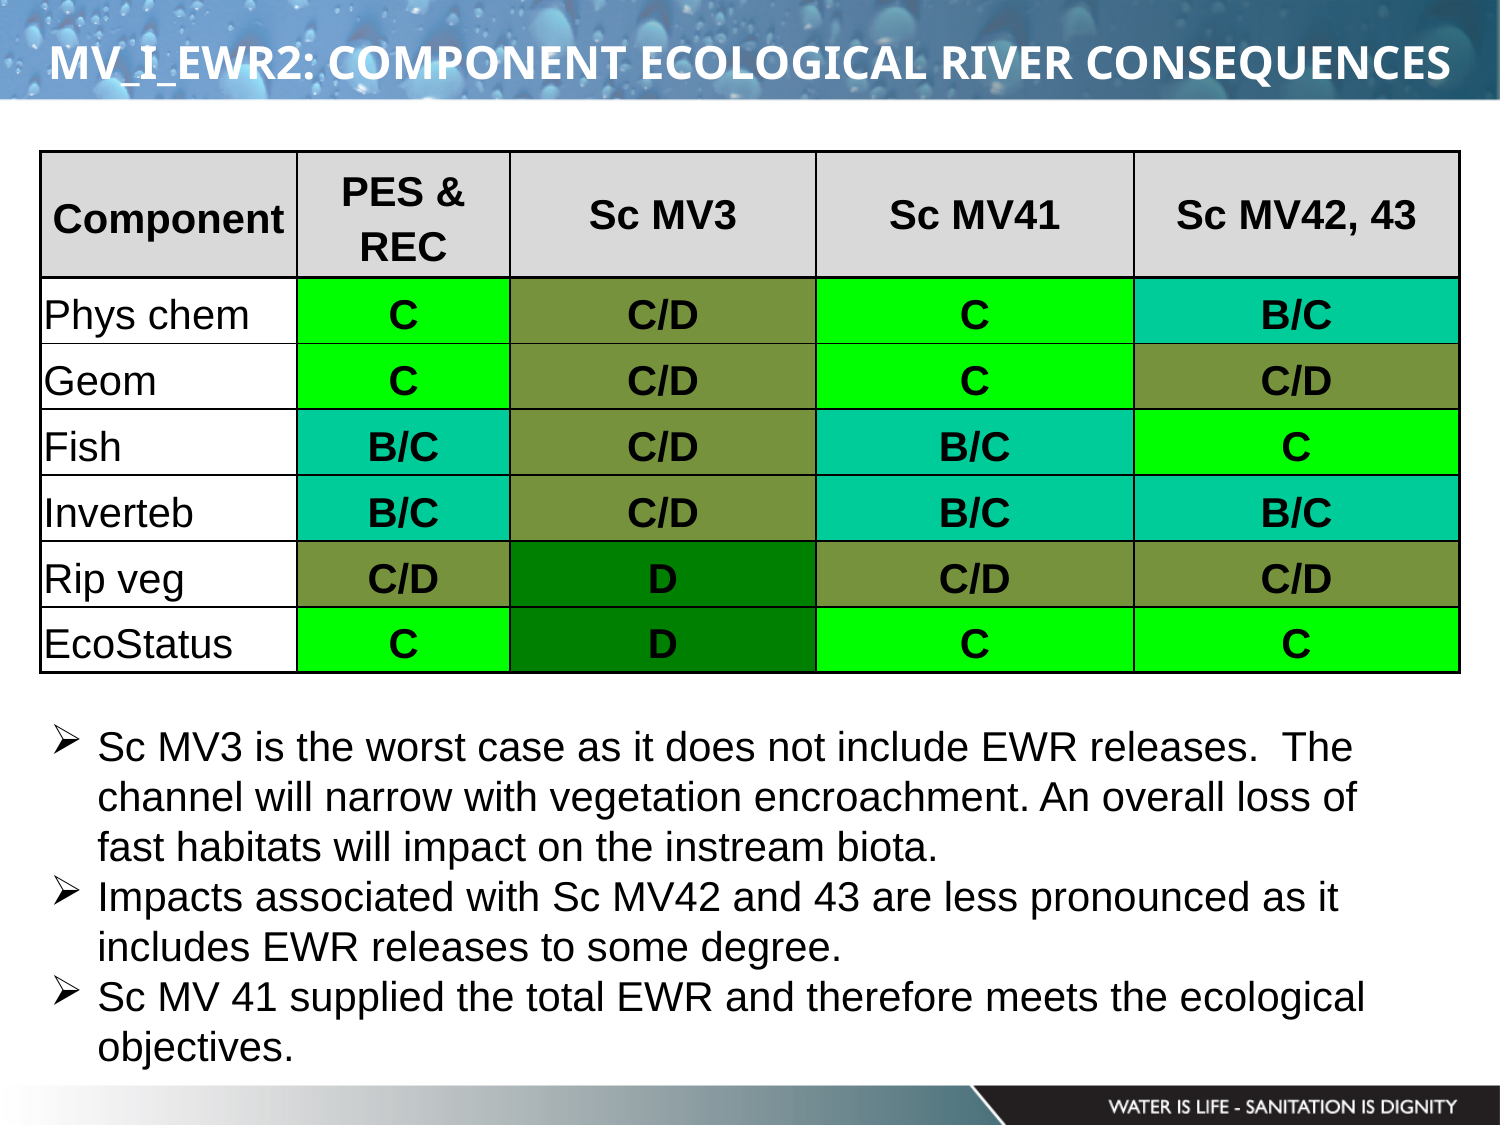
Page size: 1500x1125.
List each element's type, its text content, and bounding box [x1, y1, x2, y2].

text_box MV_I_EWR2: COMPONENT ECOLOGICAL RIVER CONSEQUENCES [0, 0, 1500, 122]
table_cell C/D [298, 542, 509, 606]
table_cell C/D [511, 344, 815, 408]
table_cell B/C [298, 476, 509, 540]
table_cell Phys chem [42, 279, 296, 343]
table_cell C/D [511, 279, 815, 343]
table_cell C/D [511, 476, 815, 540]
table_cell C [817, 279, 1133, 343]
table_cell C [298, 608, 509, 671]
table_cell C/D [511, 410, 815, 474]
table_header Component [42, 153, 296, 276]
table_header Sc MV3 [511, 153, 815, 276]
table_cell C [298, 279, 509, 343]
text_box Sc MV3 is the worst case as it does not include EWR releases. The channel will narrow with vegetation encroachment. An overall loss of fast habitats will impact on the instream biota. Impacts associated with Sc MV42 and 43 are less pronounced as it includes EWR releases to some degree. Sc MV 41 supplied the total EWR and therefore meets the ecological objectives. [35, 712, 1443, 1078]
picture [0, 122, 1500, 1125]
table_cell C [1135, 608, 1458, 671]
table_cell C/D [817, 542, 1133, 606]
table_cell D [511, 542, 815, 606]
table_header Sc MV42, 43 [1135, 153, 1458, 276]
table_header PES & REC [298, 153, 509, 276]
table_cell B/C [298, 410, 509, 474]
table_cell C/D [1135, 542, 1458, 606]
table_cell Fish [42, 410, 296, 474]
table_cell Rip veg [42, 542, 296, 606]
table_cell C [1135, 410, 1458, 474]
table_cell C [817, 608, 1133, 671]
table_cell C/D [1135, 344, 1458, 408]
table_cell B/C [817, 410, 1133, 474]
table_cell B/C [817, 476, 1133, 540]
table_cell D [511, 608, 815, 671]
table_cell Geom [42, 344, 296, 408]
table_cell EcoStatus [42, 608, 296, 671]
table_cell C [817, 344, 1133, 408]
table_header Sc MV41 [817, 153, 1133, 276]
table_cell B/C [1135, 279, 1458, 343]
table_cell B/C [1135, 476, 1458, 540]
table_cell C [298, 344, 509, 408]
table_cell Inverteb [42, 476, 296, 540]
